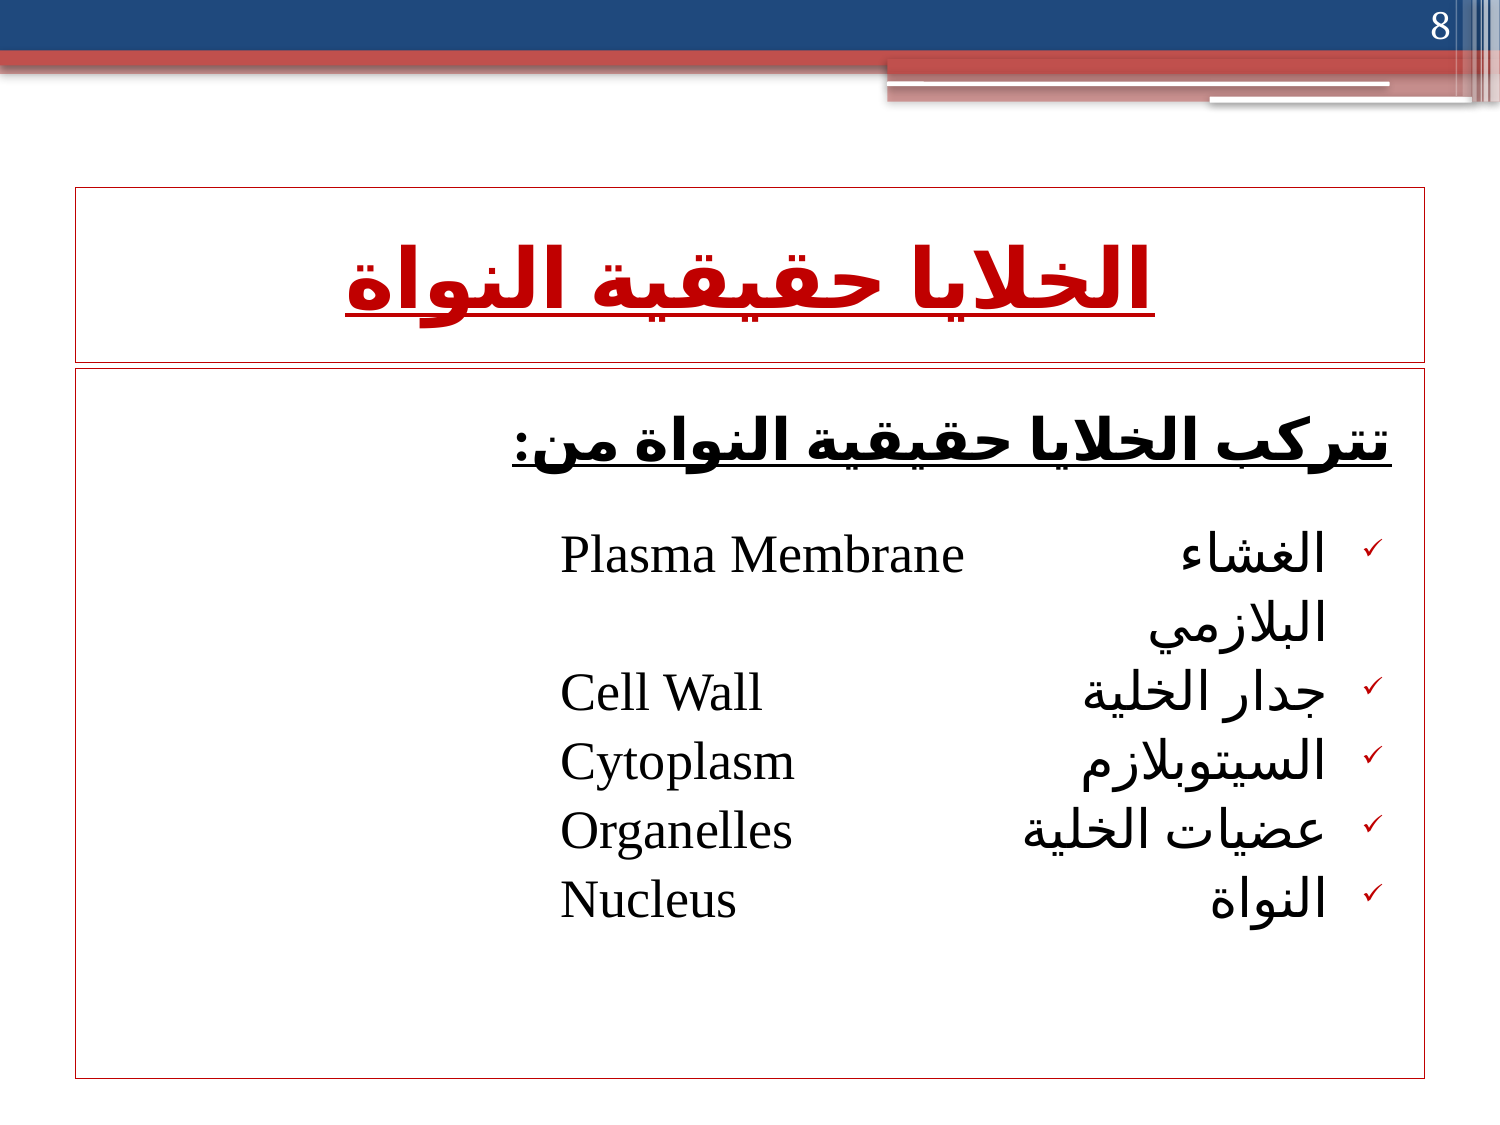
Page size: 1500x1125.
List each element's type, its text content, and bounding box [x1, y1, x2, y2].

table_cell جدار الخلية [1009, 653, 1396, 722]
list تتركب الخلايا حقيقية النواة من: [75, 368, 1425, 1079]
title الخلايا حقيقية النواة [75, 187, 1425, 363]
slide_number 8 [1341, 0, 1466, 61]
table_cell Cell Wall [549, 653, 1009, 722]
table_cell Organelles [549, 791, 1009, 860]
table_cell النواة [1009, 860, 1396, 929]
table_cell Nucleus [549, 860, 1009, 929]
table_cell Cytoplasm [549, 722, 1009, 791]
table_cell عضيات الخلية [1009, 791, 1396, 860]
table_header Plasma Membrane [549, 515, 1009, 653]
table_header الغشاء البلازمي [1009, 515, 1396, 653]
table_cell السيتوبلازم [1009, 722, 1396, 791]
